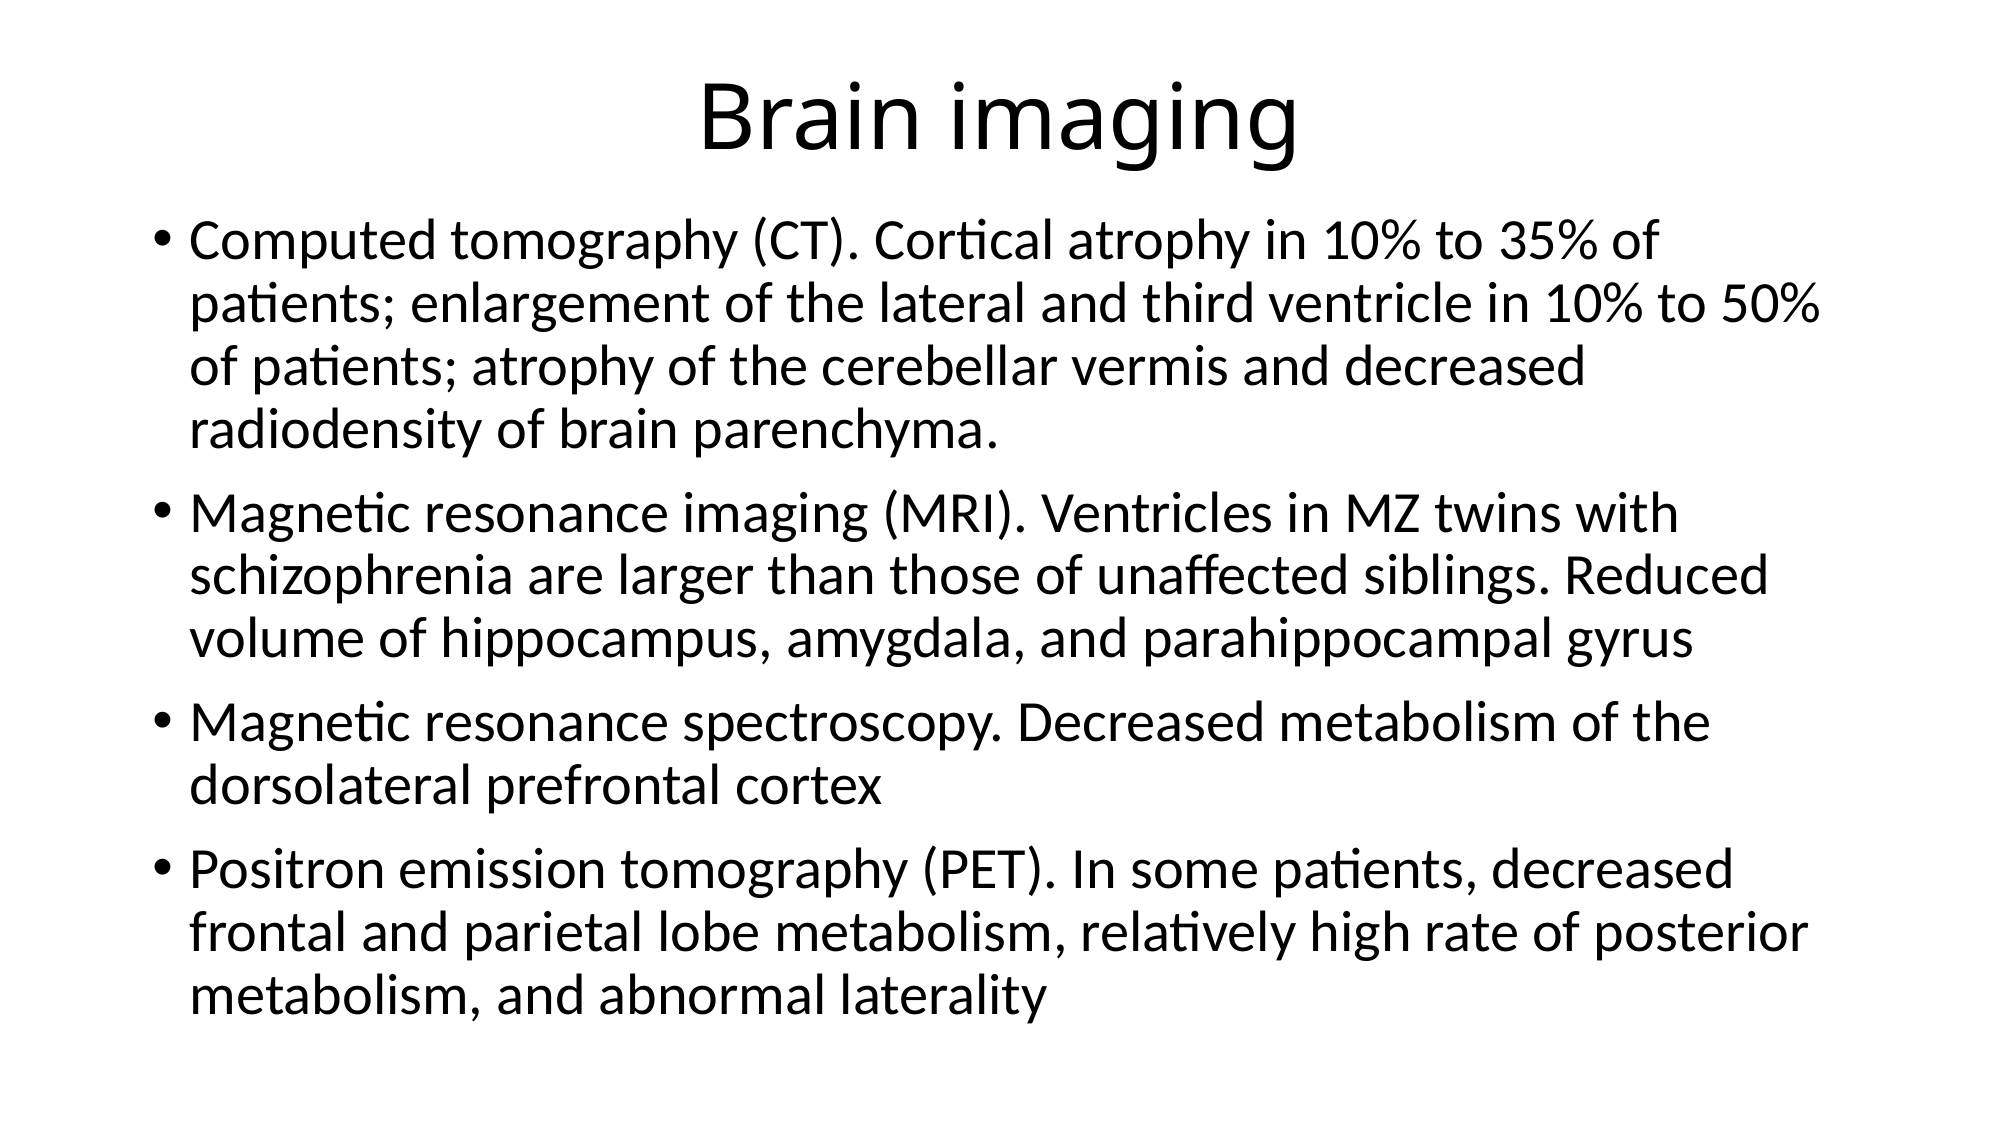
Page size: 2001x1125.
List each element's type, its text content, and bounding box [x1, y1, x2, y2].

list Computed tomography (CT). Cortical atrophy in 10% to 35% of patients; enlargement of the lateral and third ventricle in 10% to 50% of patients; atrophy of the cerebellar vermis and decreased radiodensity of brain parenchyma. Magnetic resonance imaging (MRI). Ventricles in MZ twins with schizophrenia are larger than those of unaffected siblings. Reduced volume of hippocampus, amygdala, and parahippocampal gyrus Magnetic resonance spectroscopy. Decreased metabolism of the dorsolateral prefrontal cortex Positron emission tomography (PET). In some patients, decreased frontal and parietal lobe metabolism, relatively high rate of posterior metabolism, and abnormal laterality [137, 201, 1863, 1067]
title Brain imaging [137, 59, 1863, 181]
